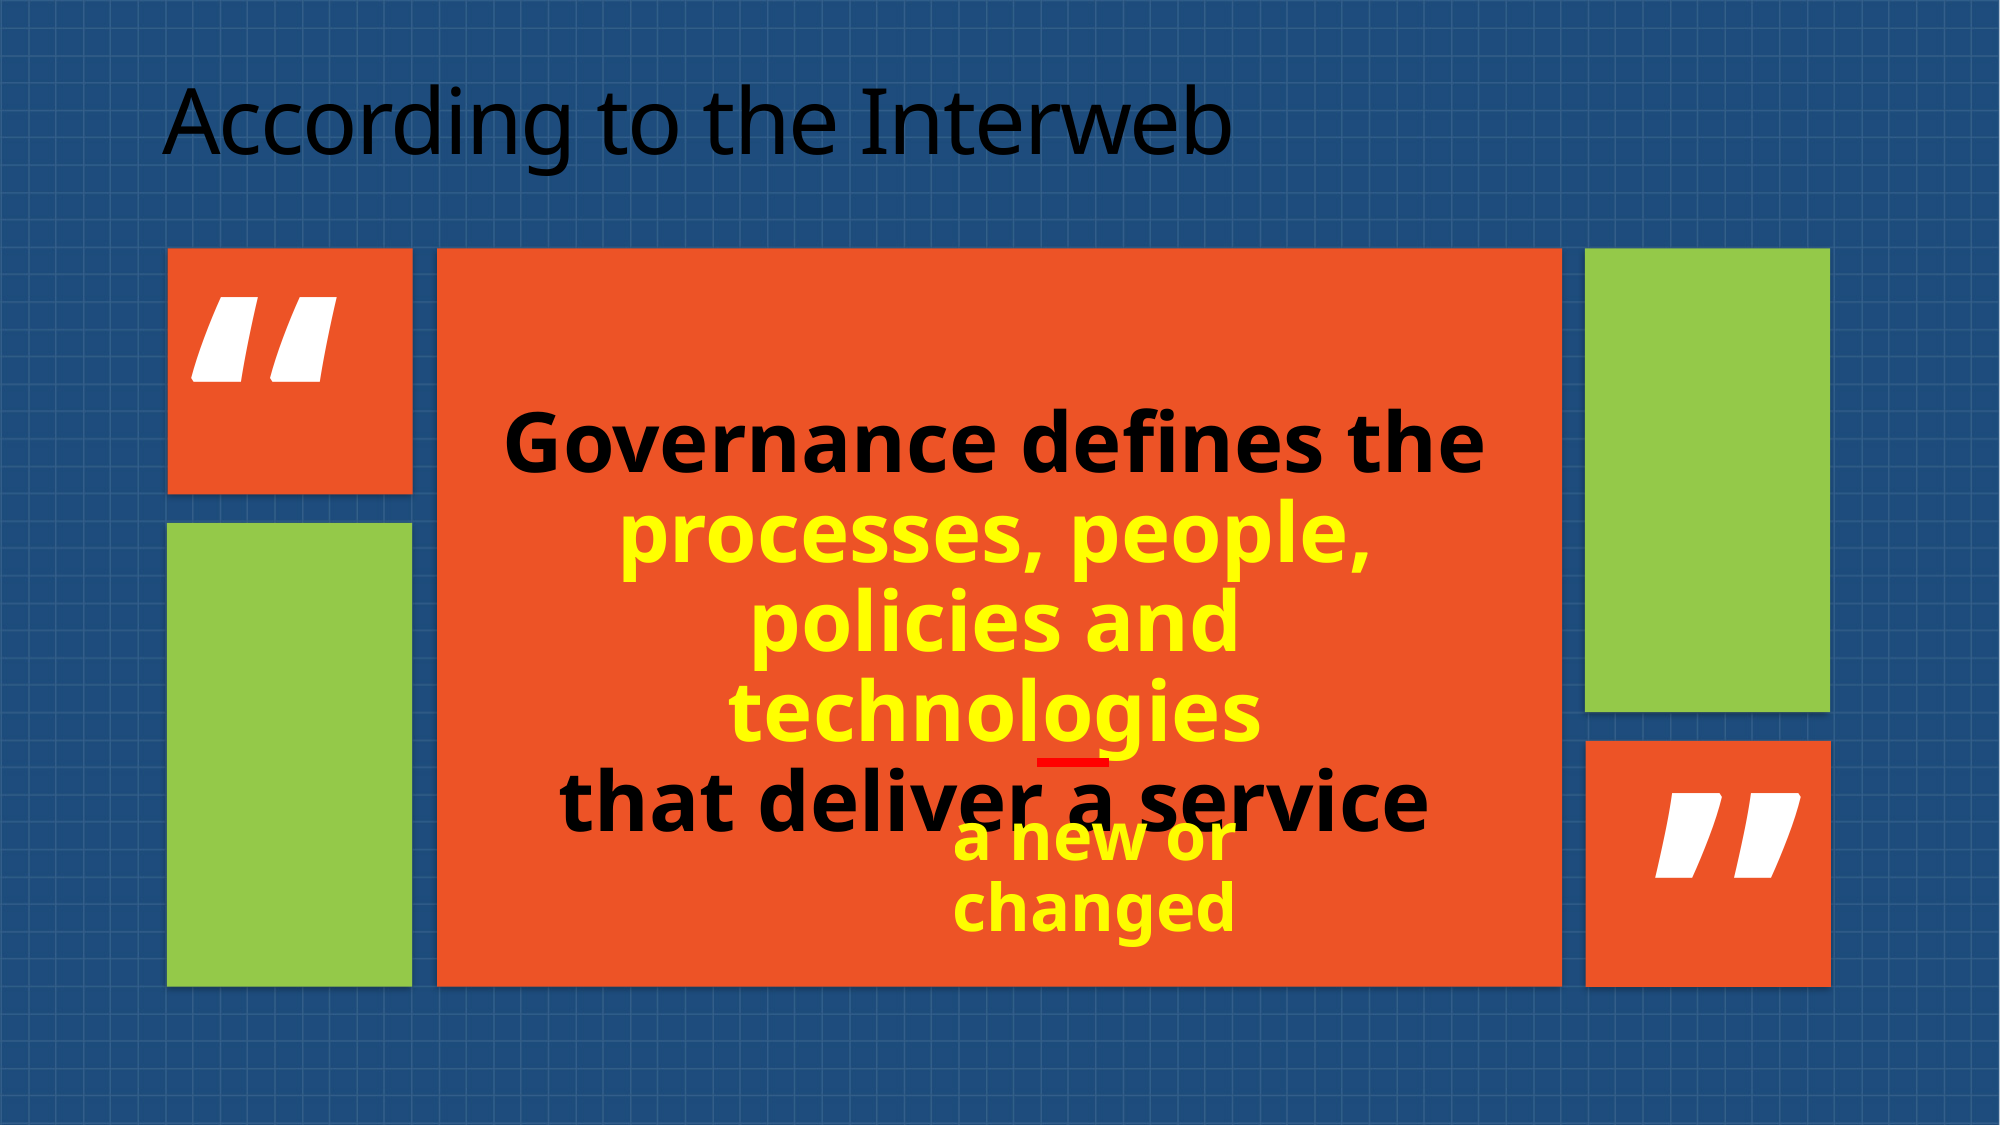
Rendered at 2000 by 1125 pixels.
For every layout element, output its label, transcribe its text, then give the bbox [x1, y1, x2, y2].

list Governance defines the processes, people, policies and technologies that deliver a service [474, 299, 1516, 950]
title According to the Interweb [162, 75, 1550, 175]
picture [0, 0, 2000, 1125]
text_box a new or changed [937, 787, 1350, 962]
